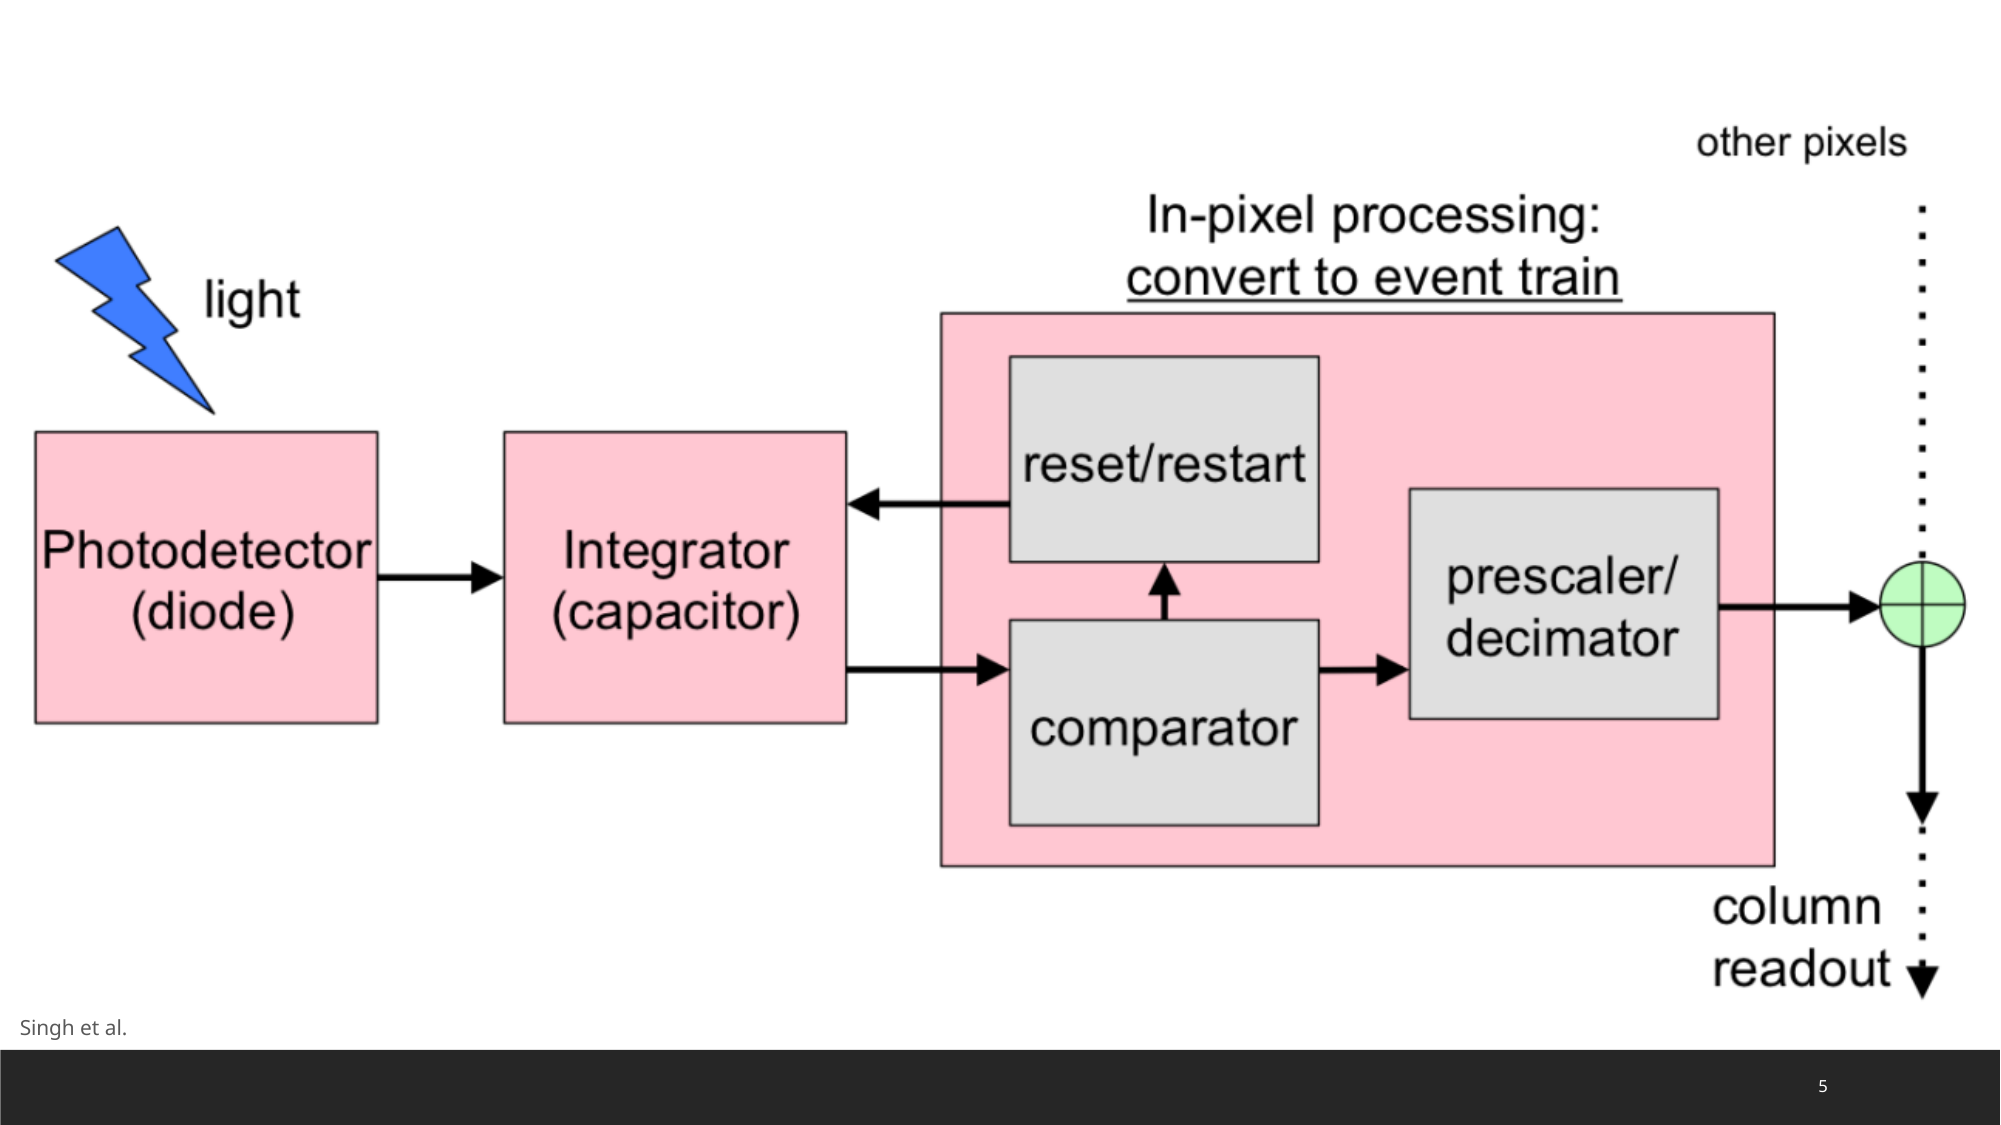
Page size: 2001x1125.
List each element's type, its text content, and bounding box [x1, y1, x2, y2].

slide_number 5 [1803, 1058, 1932, 1118]
picture [0, 76, 2000, 1049]
